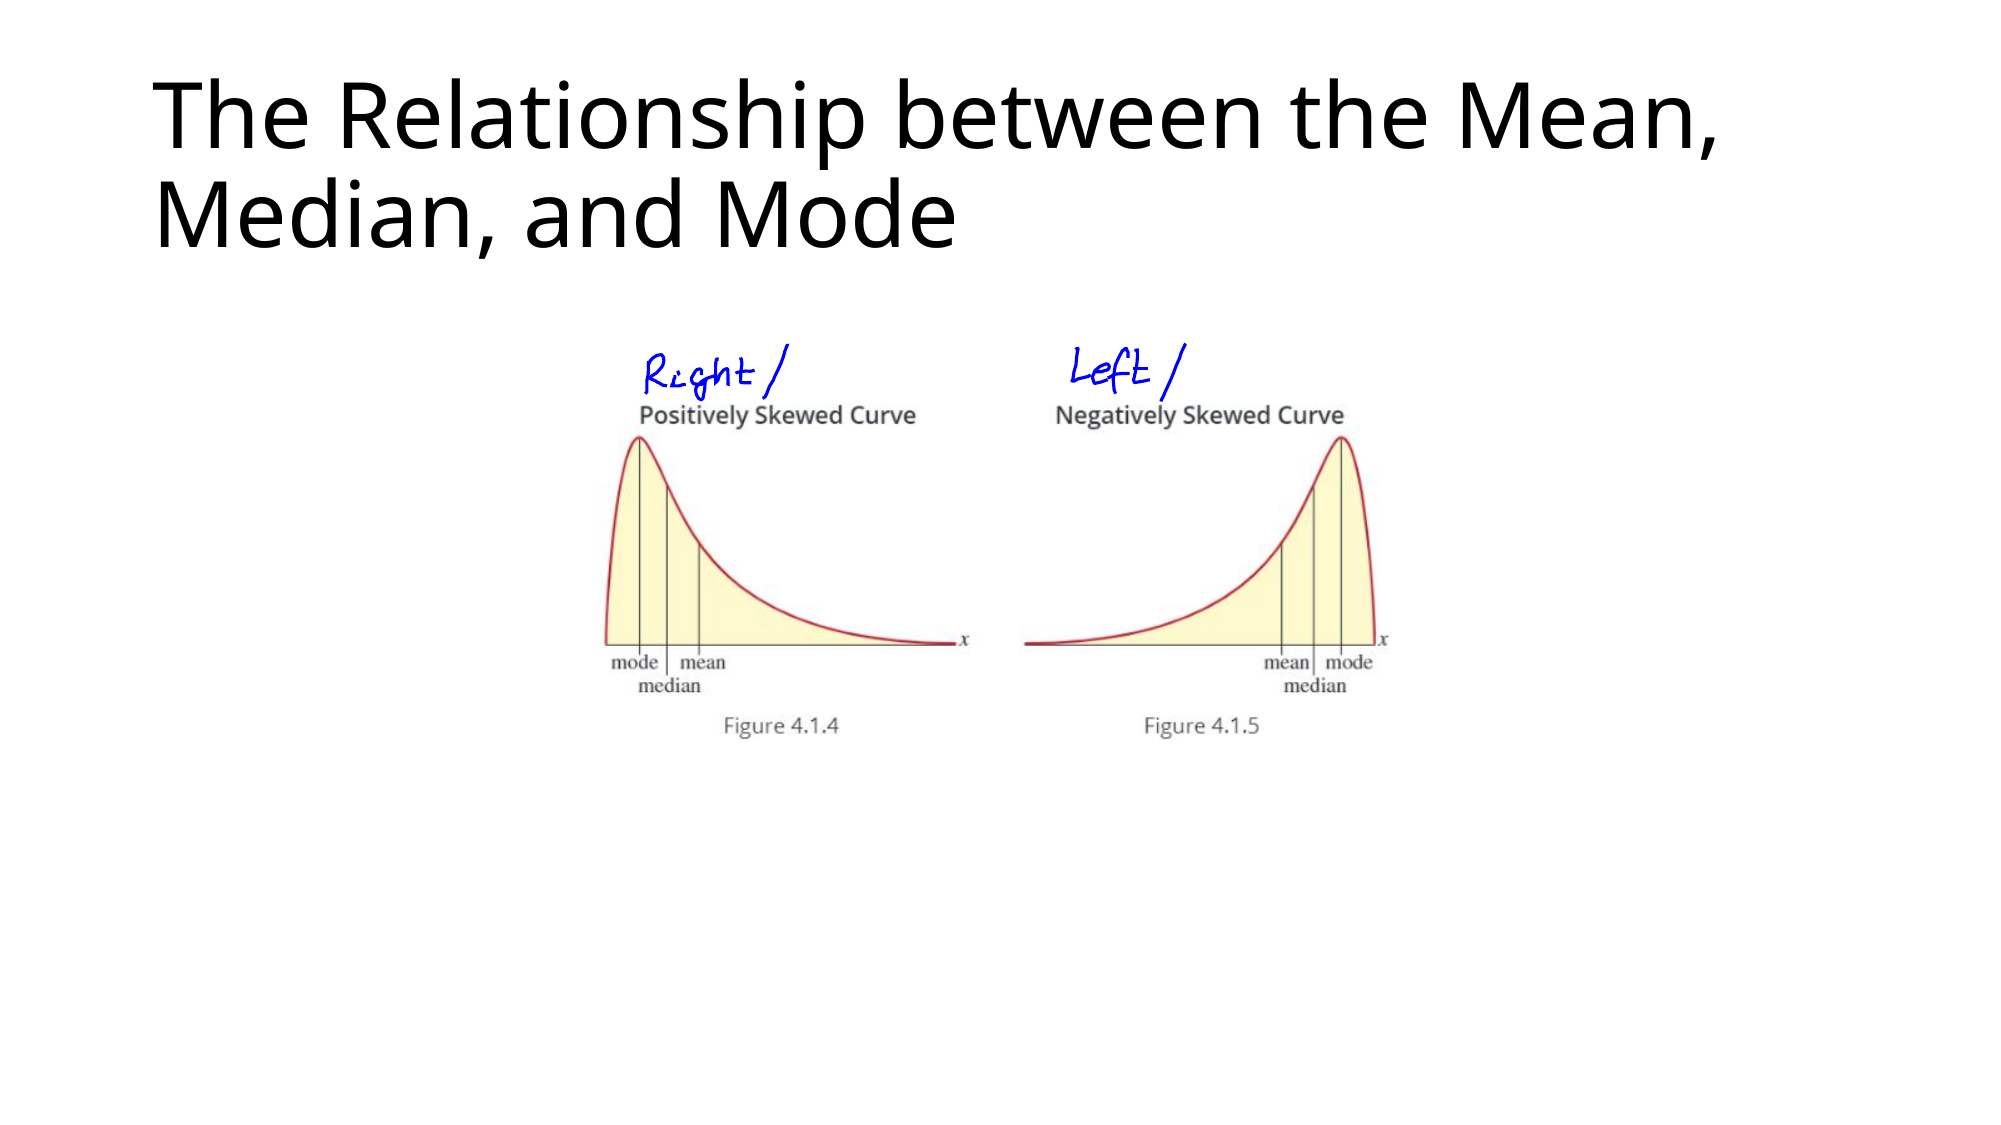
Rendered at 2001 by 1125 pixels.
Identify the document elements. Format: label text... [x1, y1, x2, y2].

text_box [1071, 343, 1187, 403]
title The Relationship between the Mean, Median, and Mode [137, 59, 1863, 278]
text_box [644, 343, 788, 401]
picture [578, 384, 1422, 741]
